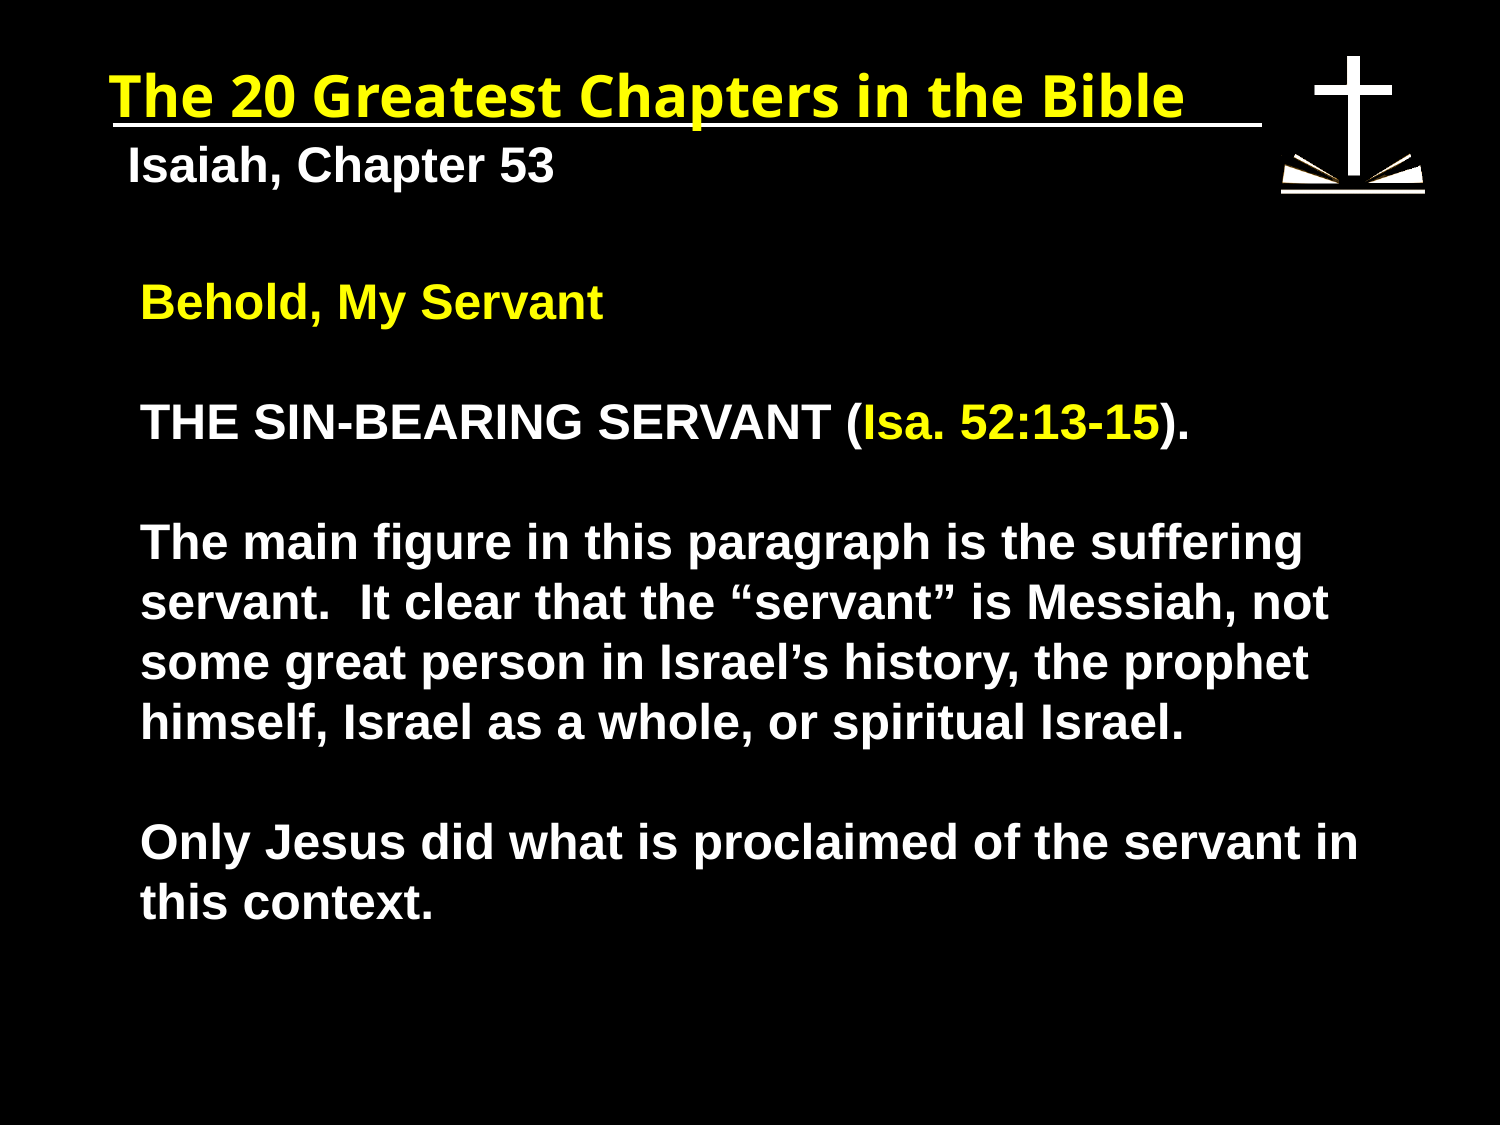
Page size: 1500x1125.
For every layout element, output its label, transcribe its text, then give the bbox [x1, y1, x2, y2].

text_box Isaiah, Chapter 53 [112, 137, 1263, 200]
text_box The 20 Greatest Chapters in the Bible [93, 51, 1271, 137]
picture [1274, 49, 1434, 201]
text_box Behold, My Servant THE SIN-BEARING SERVANT (Isa. 52:13-15). The main figure in this paragraph is the suffering servant. It clear that the “servant” is Messiah, not some great person in Israel’s history, the prophet himself, Israel as a whole, or spiritual Israel. Only Jesus did what is proclaimed of the servant in this context. [124, 262, 1413, 938]
